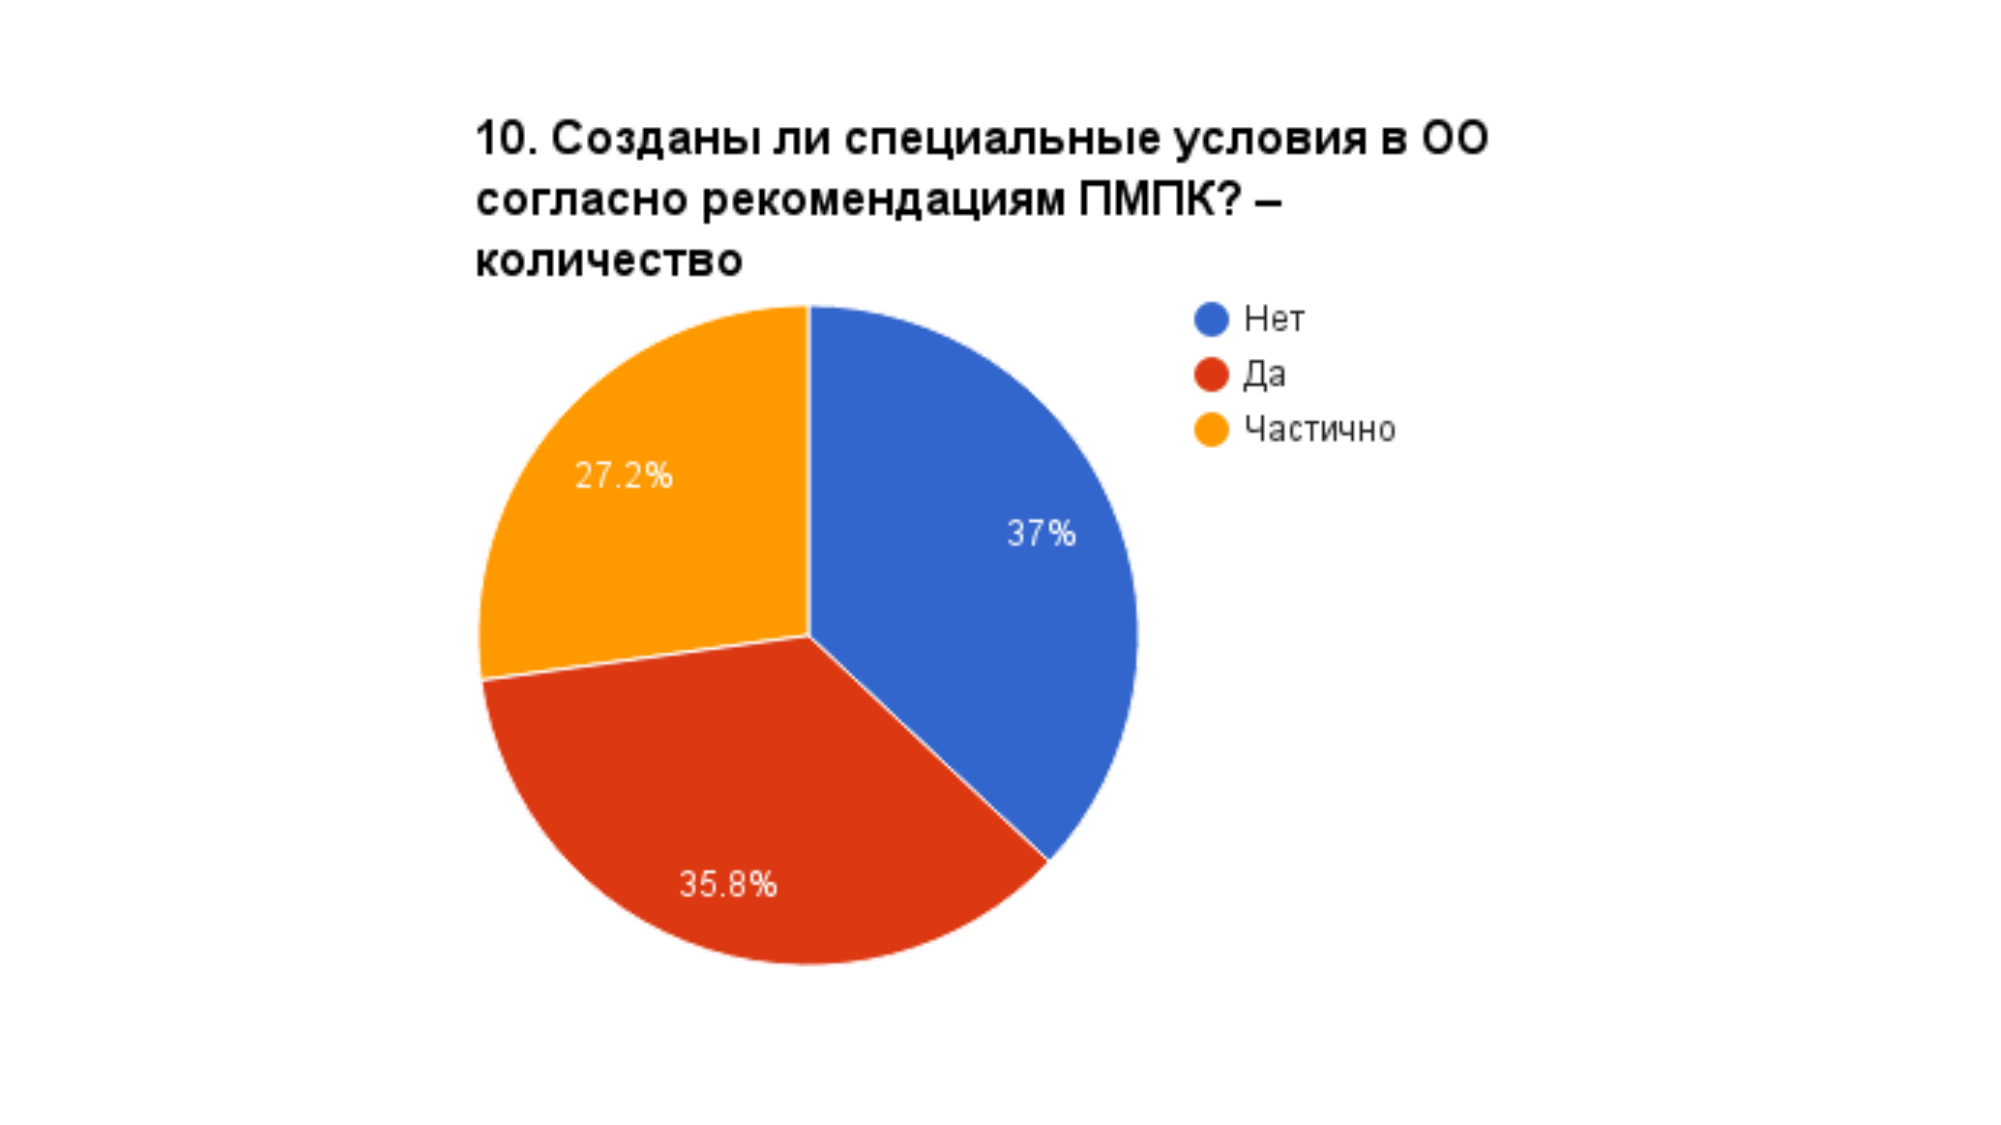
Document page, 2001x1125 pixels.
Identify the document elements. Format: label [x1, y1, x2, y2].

list [142, 97, 1883, 1125]
